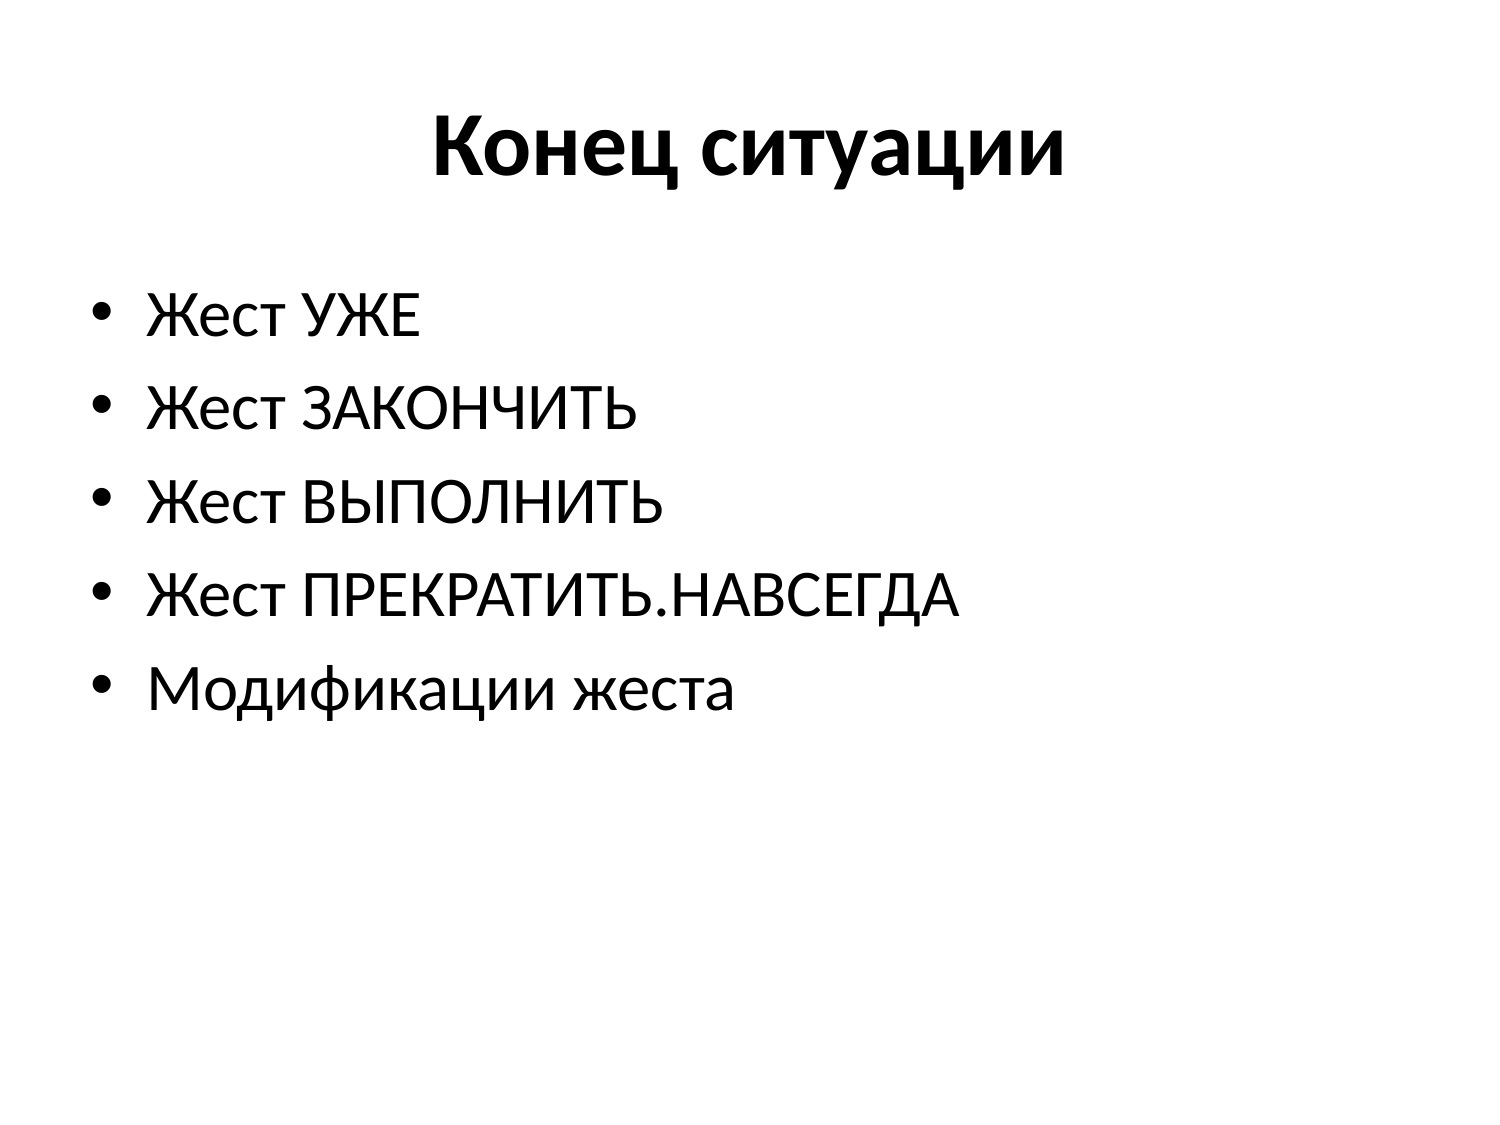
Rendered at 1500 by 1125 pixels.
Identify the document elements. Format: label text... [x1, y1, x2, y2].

title Конец ситуации [75, 45, 1425, 233]
list Жест уже Жест закончить Жест выполнить Жест прекратить.навсегда Модификации жеста [75, 262, 1425, 1005]
